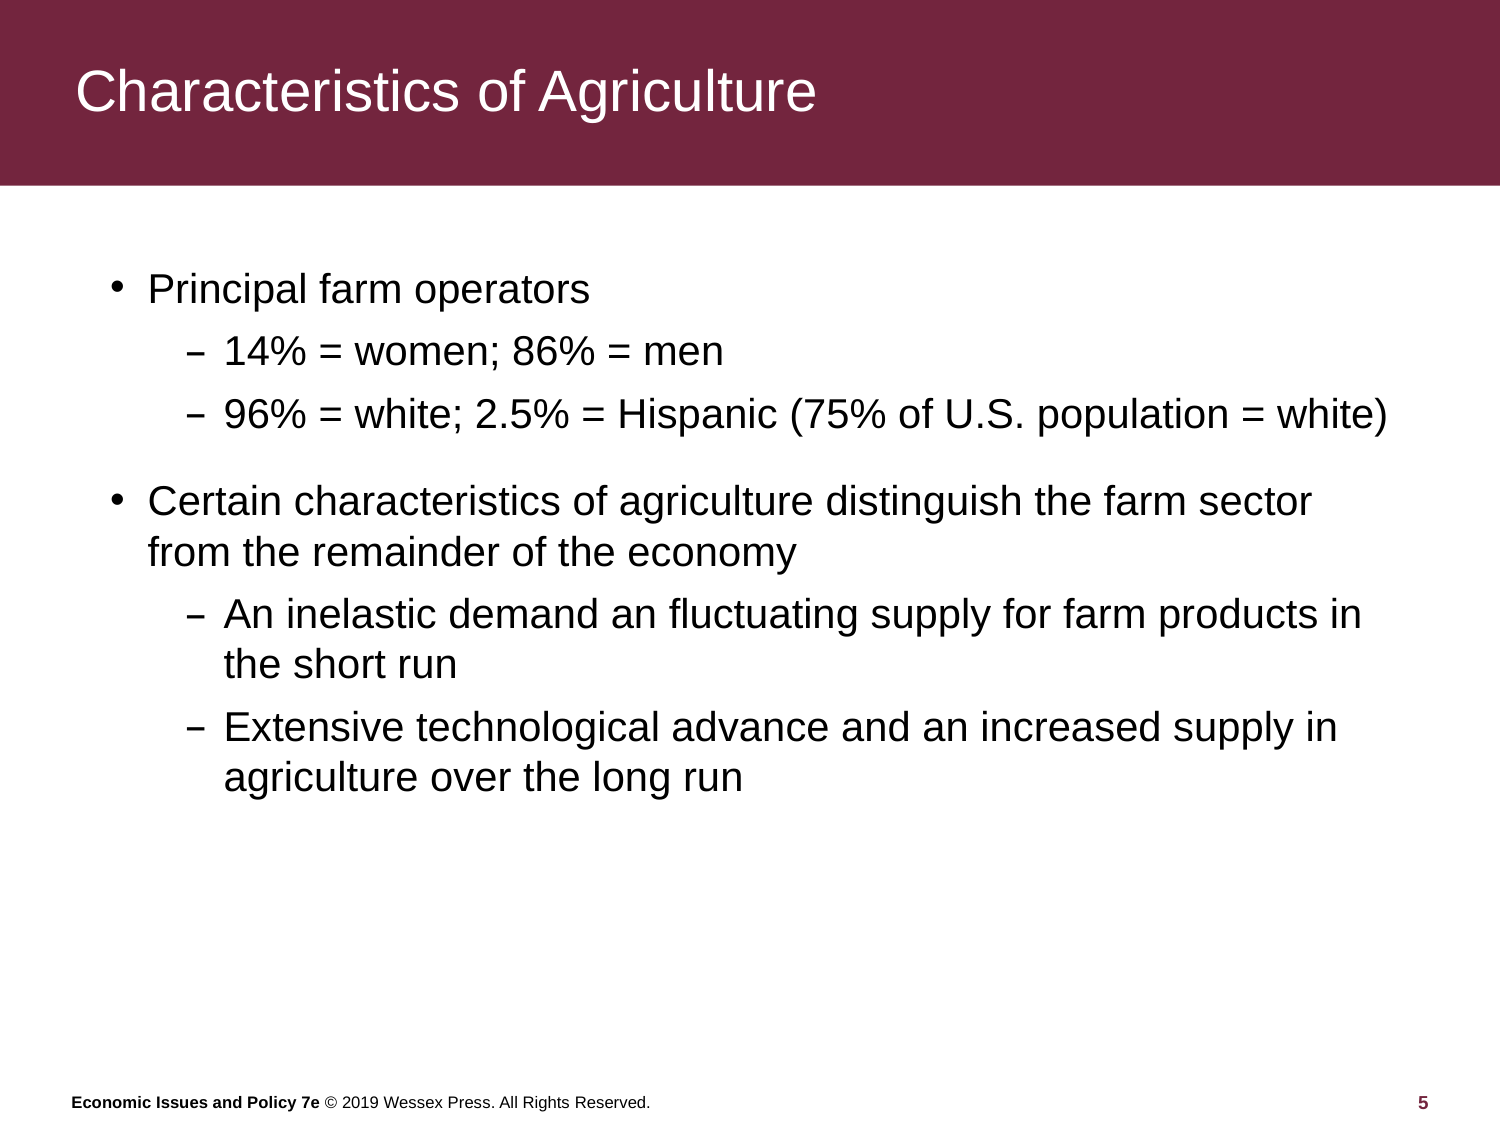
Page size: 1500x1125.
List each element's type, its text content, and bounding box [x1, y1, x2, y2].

list Principal farm operators 14% = women; 86% = men 96% = white; 2.5% = Hispanic (75% of U.S. population = white) Certain characteristics of agriculture distinguish the farm sector from the remainder of the economy An inelastic demand an fluctuating supply for farm products in the short run Extensive technological advance and an increased supply in agriculture over the long run [109, 261, 1392, 1014]
title Characteristics of Agriculture [0, 0, 1500, 186]
